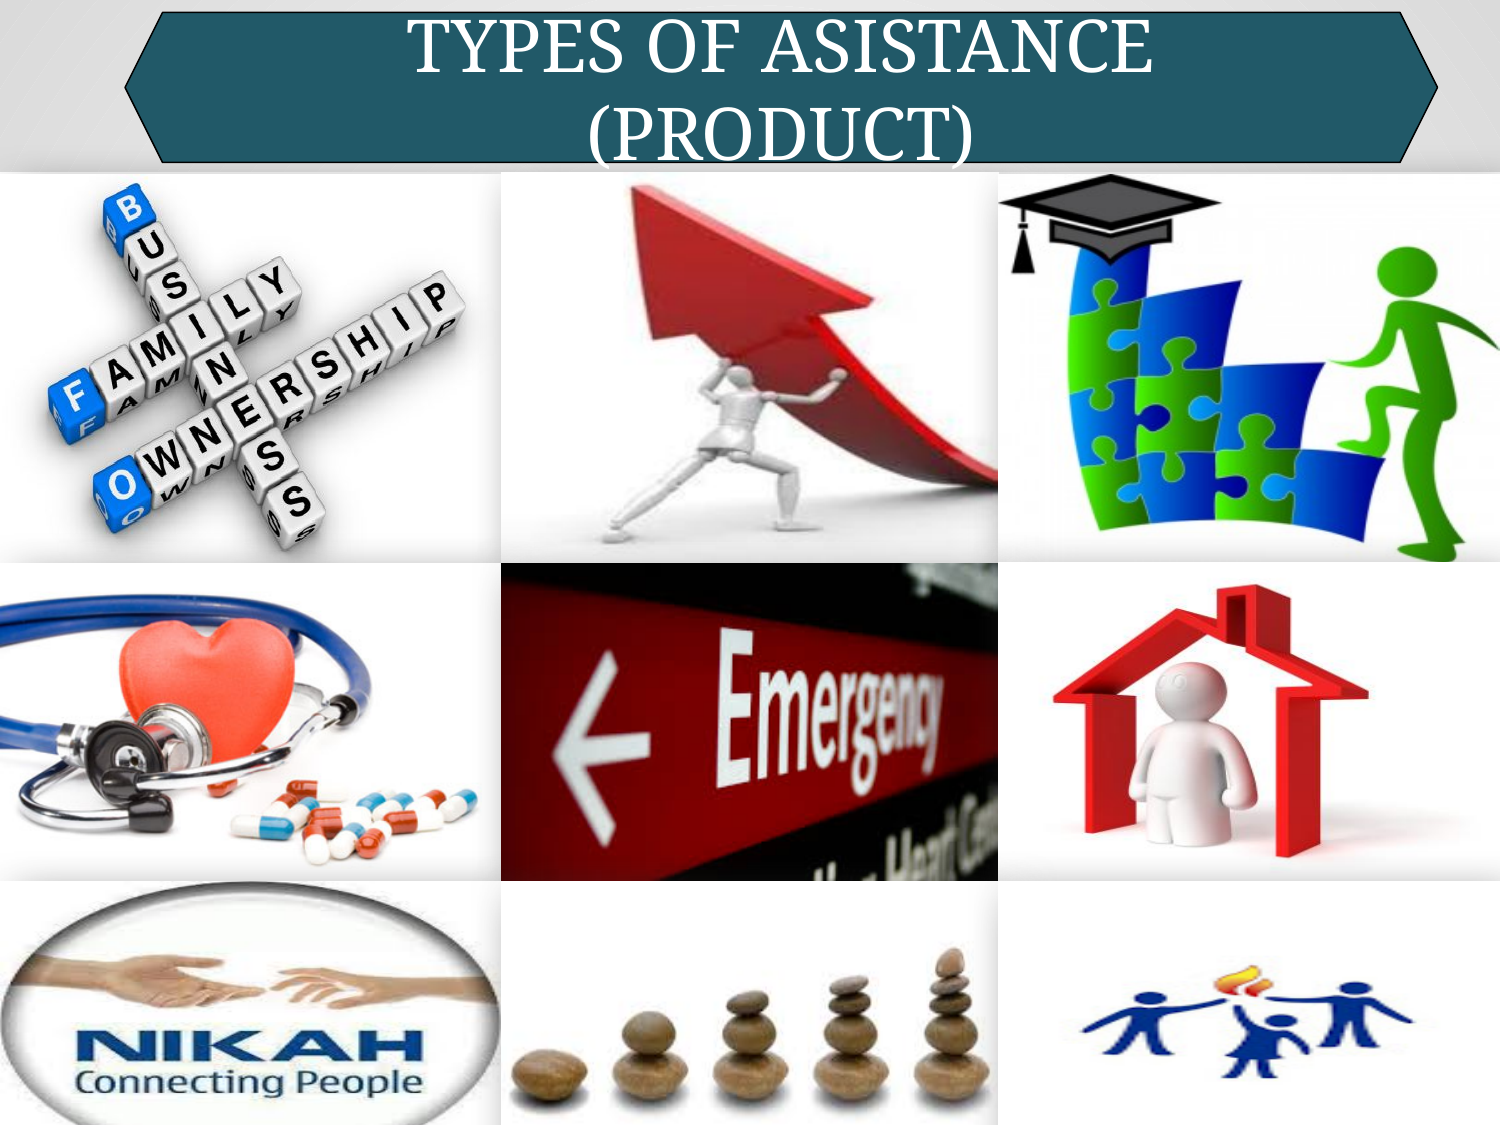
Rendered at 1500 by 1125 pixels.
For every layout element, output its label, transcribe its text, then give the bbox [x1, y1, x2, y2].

picture [0, 172, 1500, 1125]
text_box TYPES OF ASISTANCE (PRODUCT) [125, 12, 1438, 163]
